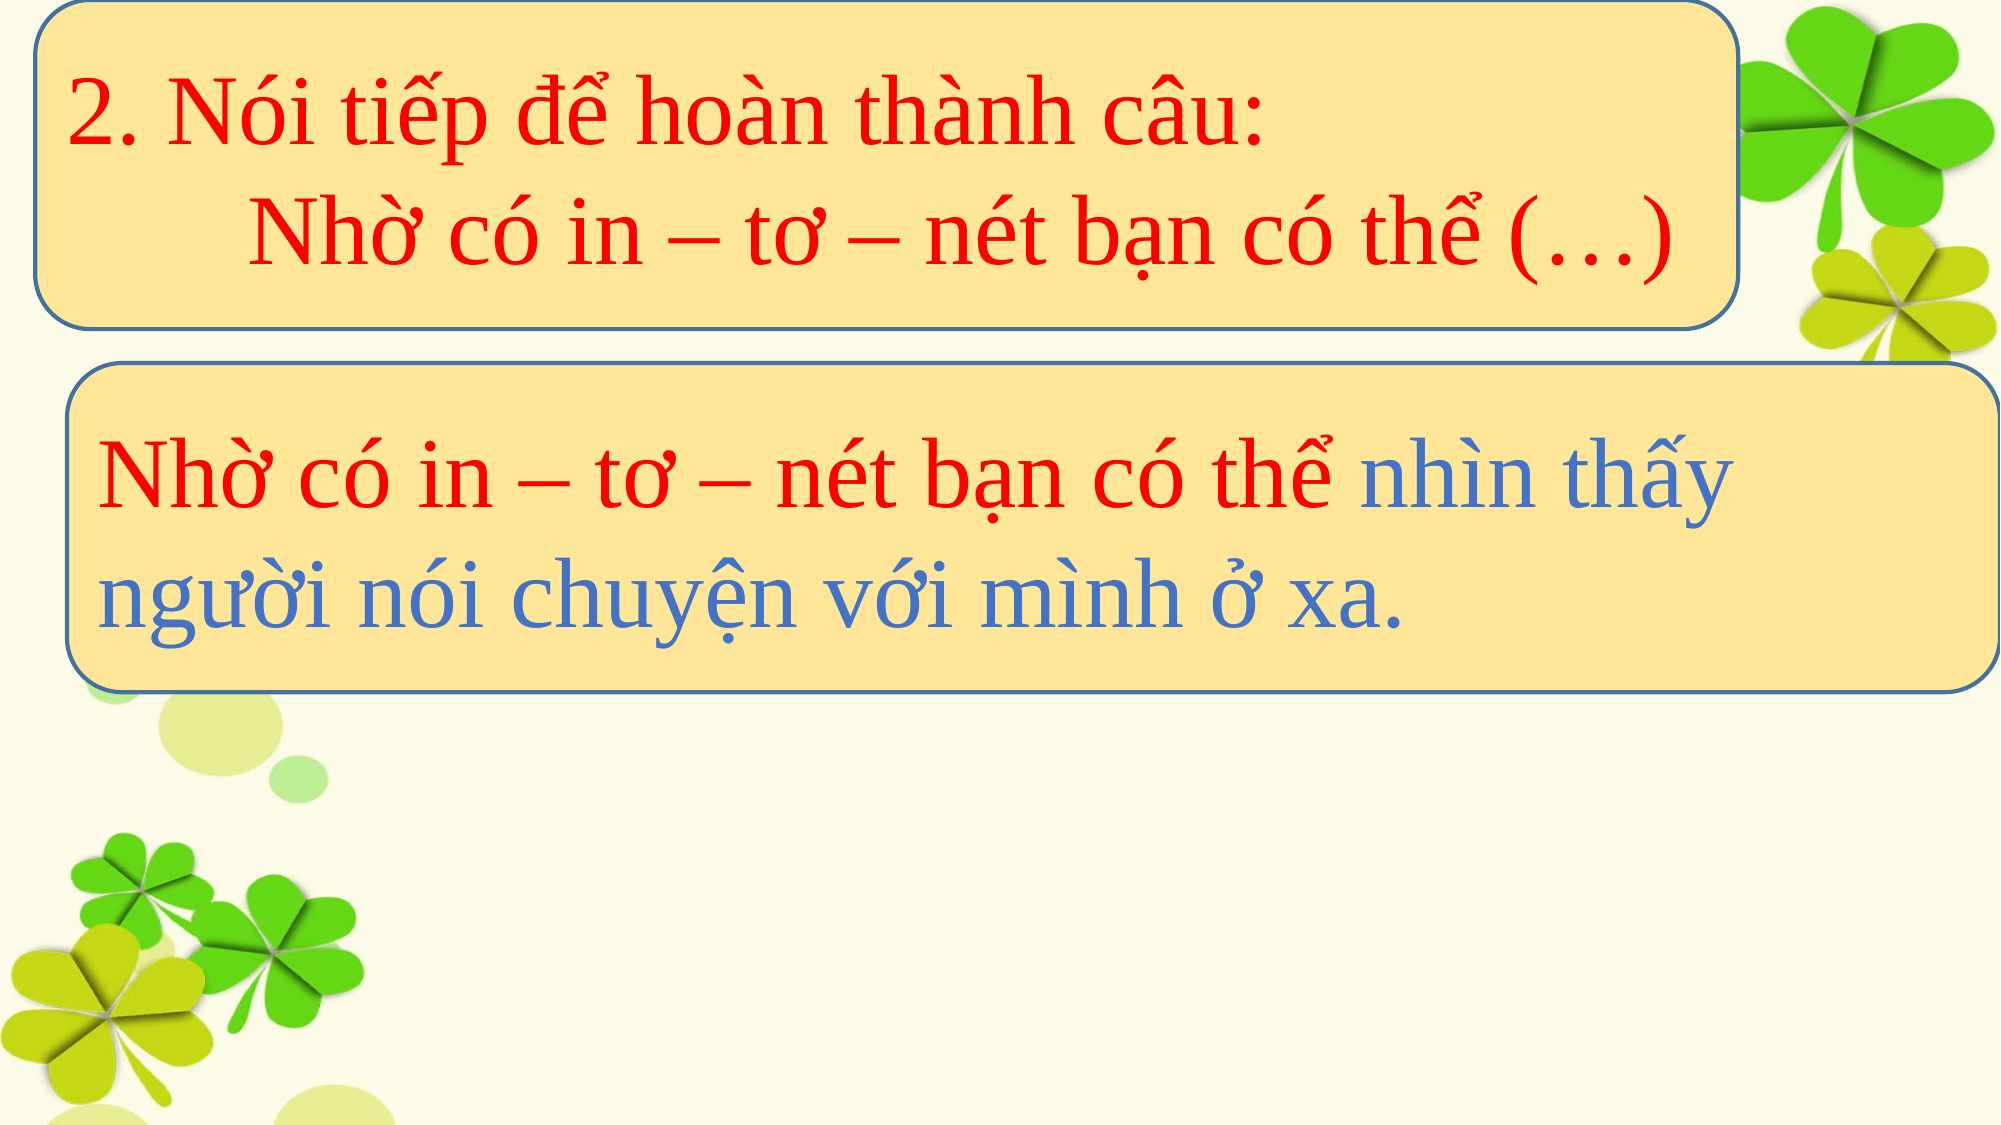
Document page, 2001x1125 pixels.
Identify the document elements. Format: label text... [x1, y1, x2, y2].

picture [0, 0, 2001, 1125]
text_box 2. Nói tiếp để hoàn thành câu: Nhờ có in – tơ – nét bạn có thể (…) [33, 0, 1741, 332]
text_box Nhờ có in – tơ – nét bạn có thể nhìn thấy người nói chuyện với mình ở xa. [64, 360, 2000, 695]
